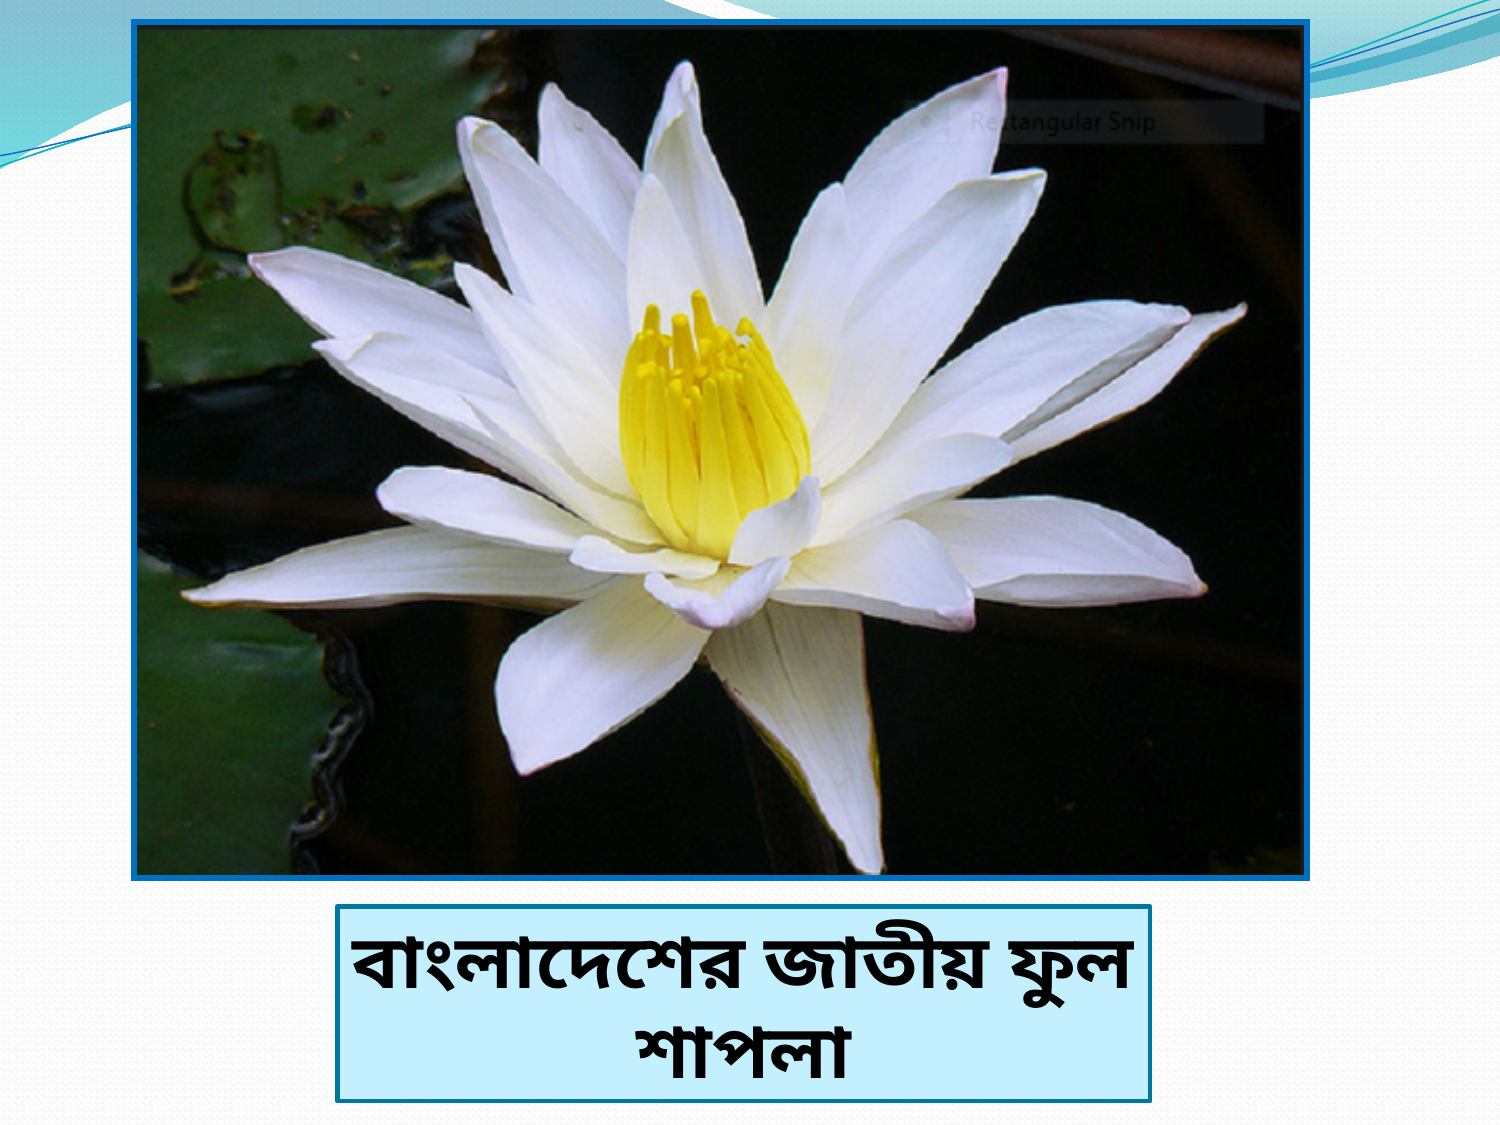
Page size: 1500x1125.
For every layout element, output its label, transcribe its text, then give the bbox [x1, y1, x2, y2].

picture [137, 24, 1305, 876]
text_box বাংলাদেশের জাতীয় ফুল শাপলা [337, 906, 1150, 1102]
